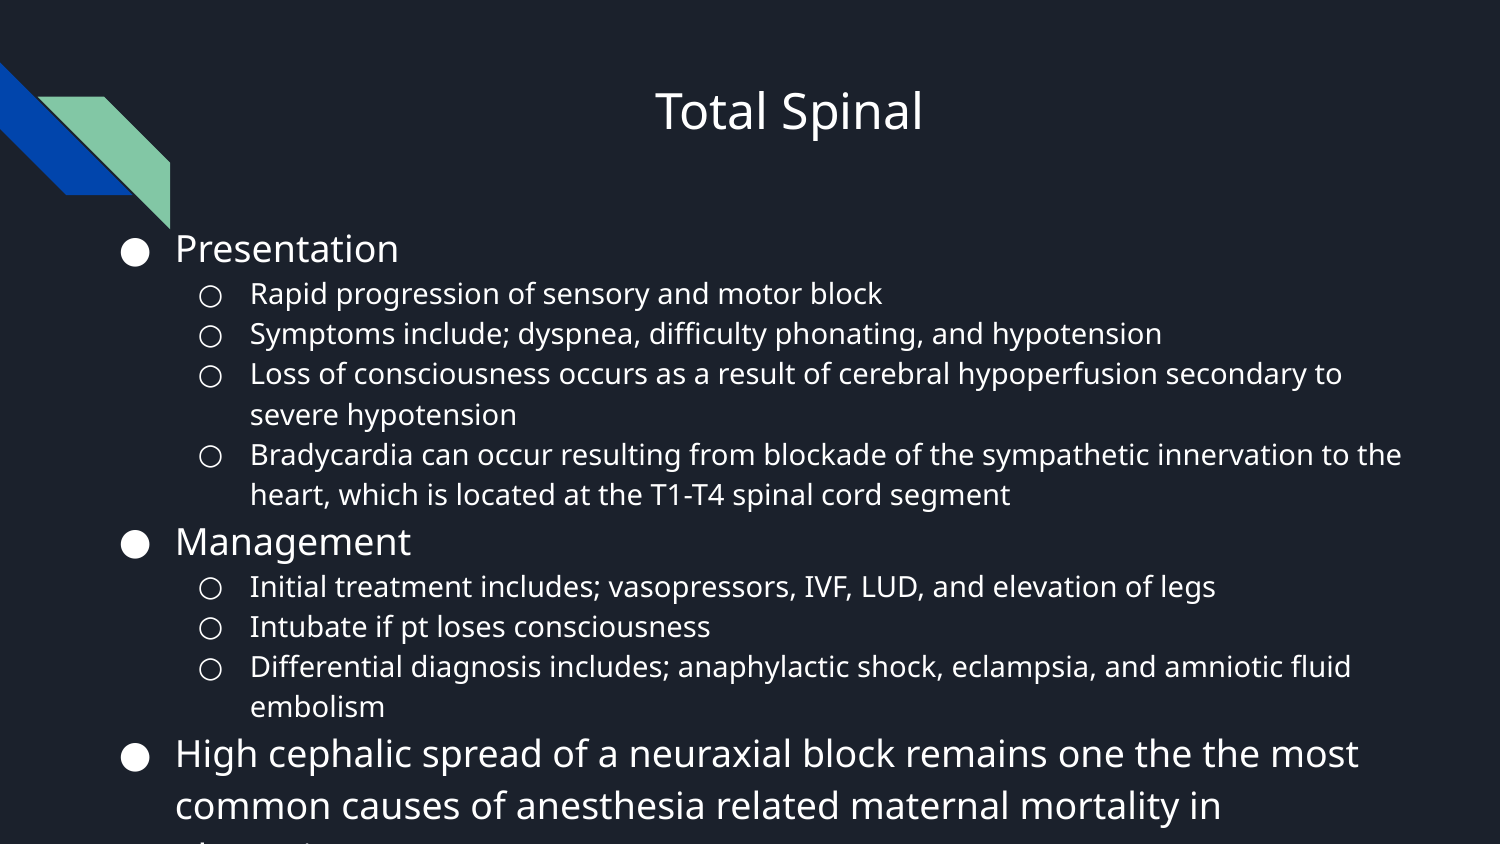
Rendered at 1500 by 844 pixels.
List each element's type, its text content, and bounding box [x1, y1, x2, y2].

title Total Spinal [212, 64, 1368, 203]
list Presentation Rapid progression of sensory and motor block Symptoms include; dyspnea, difficulty phonating, and hypotension Loss of consciousness occurs as a result of cerebral hypoperfusion secondary to severe hypotension Bradycardia can occur resulting from blockade of the sympathetic innervation to the heart, which is located at the T1-T4 spinal cord segment Management Initial treatment includes; vasopressors, IVF, LUD, and elevation of legs Intubate if pt loses consciousness Differential diagnosis includes; anaphylactic shock, eclampsia, and amniotic fluid embolism High cephalic spread of a neuraxial block remains one the the most common causes of anesthesia related maternal mortality in obstetrics [84, 203, 1419, 744]
